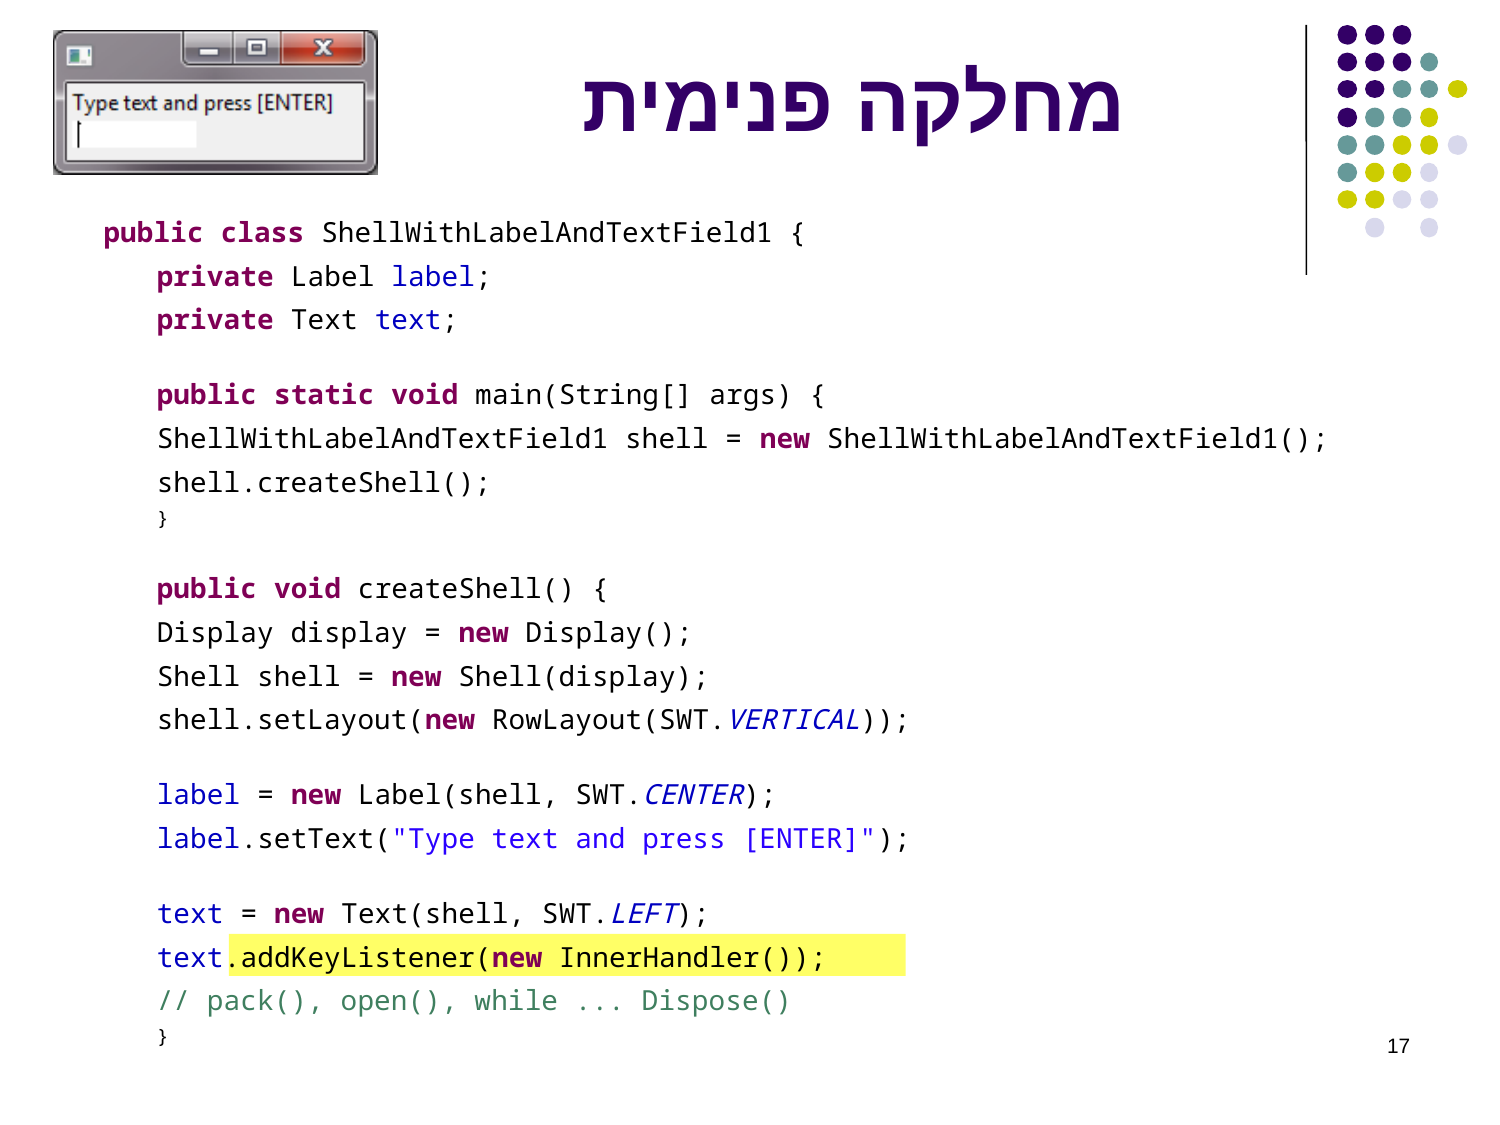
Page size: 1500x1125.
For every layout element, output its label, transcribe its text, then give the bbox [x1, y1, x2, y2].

picture [52, 30, 379, 175]
title מחלקה פנימית [395, 19, 1313, 156]
list public class ShellWithLabelAndTextField1 { private Label label; private Text text; public static void main(String[] args) { ShellWithLabelAndTextField1 shell = new ShellWithLabelAndTextField1(); shell.createShell(); } public void createShell() { Display display = new Display(); Shell shell = new Shell(display); shell.setLayout(new RowLayout(SWT.VERTICAL)); label = new Label(shell, SWT.CENTER); label.setText("Type text and press [ENTER]"); text = new Text(shell, SWT.LEFT); text.addKeyListener(new InnerHandler()); // pack(), open(), while ... Dispose() } [88, 201, 1477, 1102]
